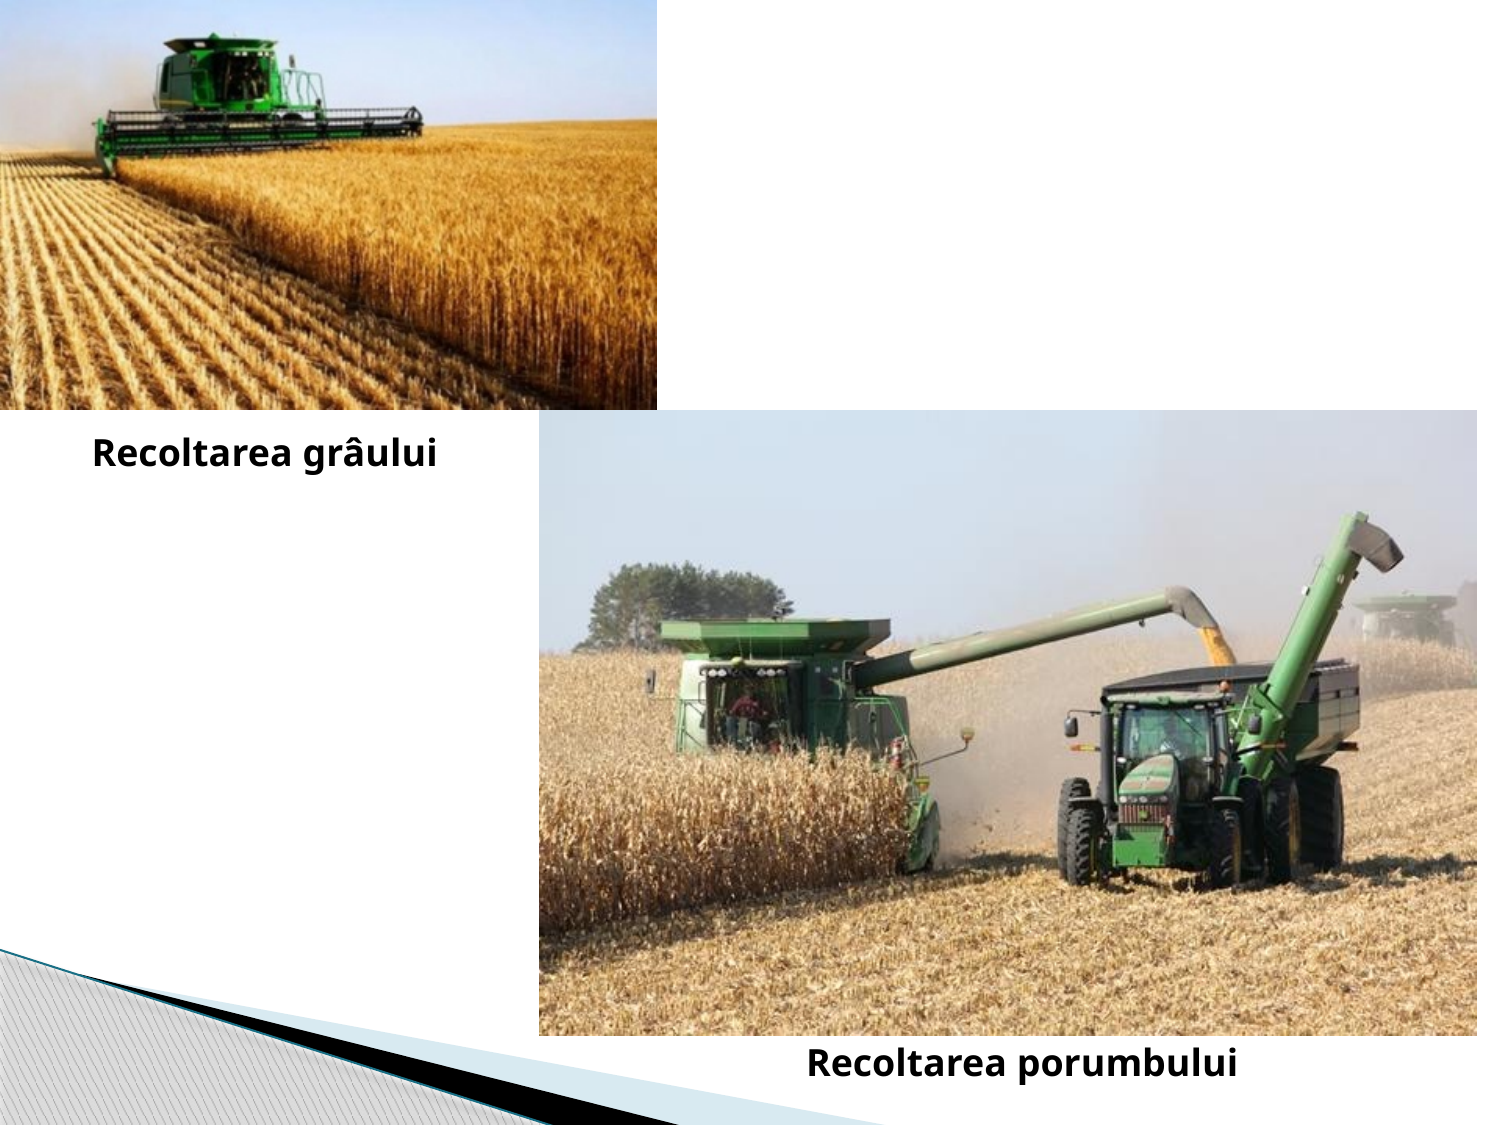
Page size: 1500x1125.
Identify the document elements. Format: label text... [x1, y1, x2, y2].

picture [0, 0, 1477, 1036]
text_box Recoltarea grâului [76, 421, 463, 482]
text_box Recoltarea porumbului [791, 1048, 1264, 1091]
